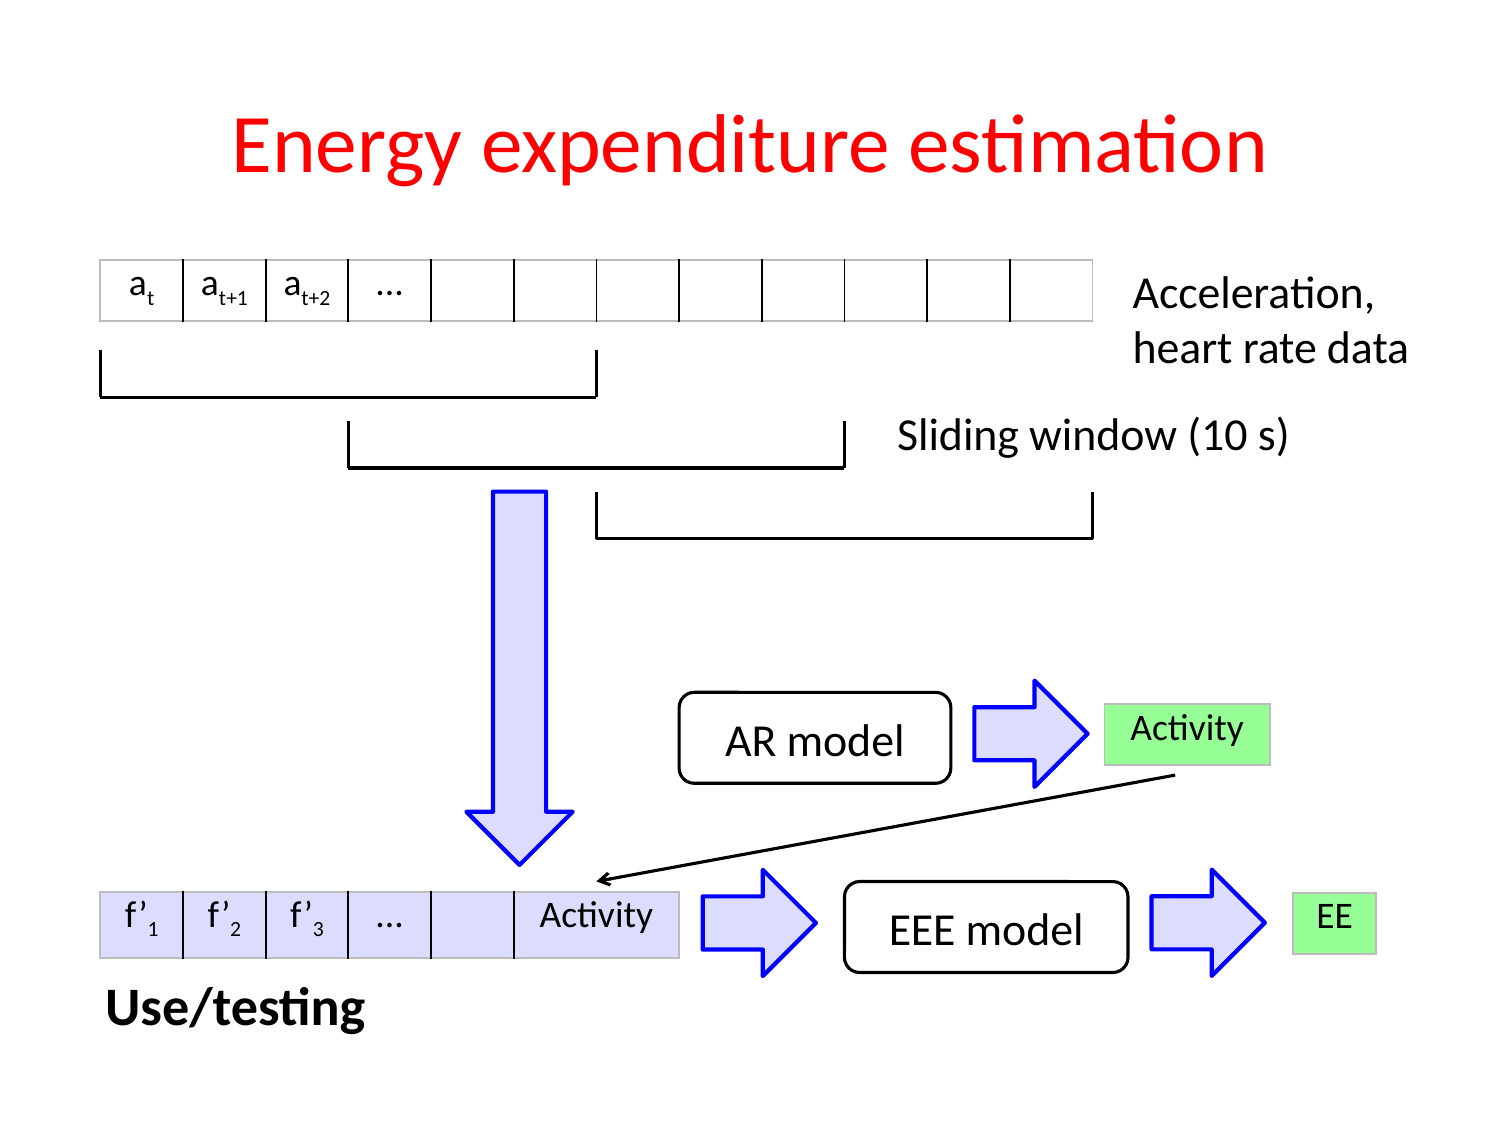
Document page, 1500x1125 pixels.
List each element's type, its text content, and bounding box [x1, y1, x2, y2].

table_header [1011, 261, 1092, 320]
text_box Sliding window (10 s) [882, 397, 1305, 467]
table_header at+1 [184, 261, 265, 320]
table_header [432, 893, 513, 957]
text_box [464, 489, 575, 868]
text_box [596, 774, 1176, 882]
table_header at [101, 261, 182, 320]
table_header f’3 [267, 893, 347, 957]
table_header [432, 261, 513, 320]
text_box [972, 678, 1090, 773]
table_header [515, 261, 596, 320]
text_box [700, 891, 819, 979]
table_header EE [1294, 894, 1375, 953]
table_header ... [349, 893, 430, 957]
table_header at+2 [267, 261, 347, 320]
table_header [597, 261, 678, 320]
table_header ... [349, 261, 430, 320]
text_box EEE model [842, 891, 1131, 975]
title Energy expenditure estimation [75, 45, 1425, 233]
text_box Use/testing [90, 964, 381, 1044]
table_header [928, 261, 1009, 320]
table_header f’1 [101, 893, 182, 957]
text_box [1149, 867, 1267, 978]
table_header Activity [1105, 705, 1269, 764]
text_box Acceleration, heart rate data [1117, 255, 1425, 380]
table_header [680, 261, 761, 320]
table_header [845, 261, 926, 320]
table_header Activity [515, 893, 678, 957]
table_header f’2 [184, 893, 265, 957]
text_box AR model [676, 690, 953, 773]
table_header [763, 261, 844, 320]
